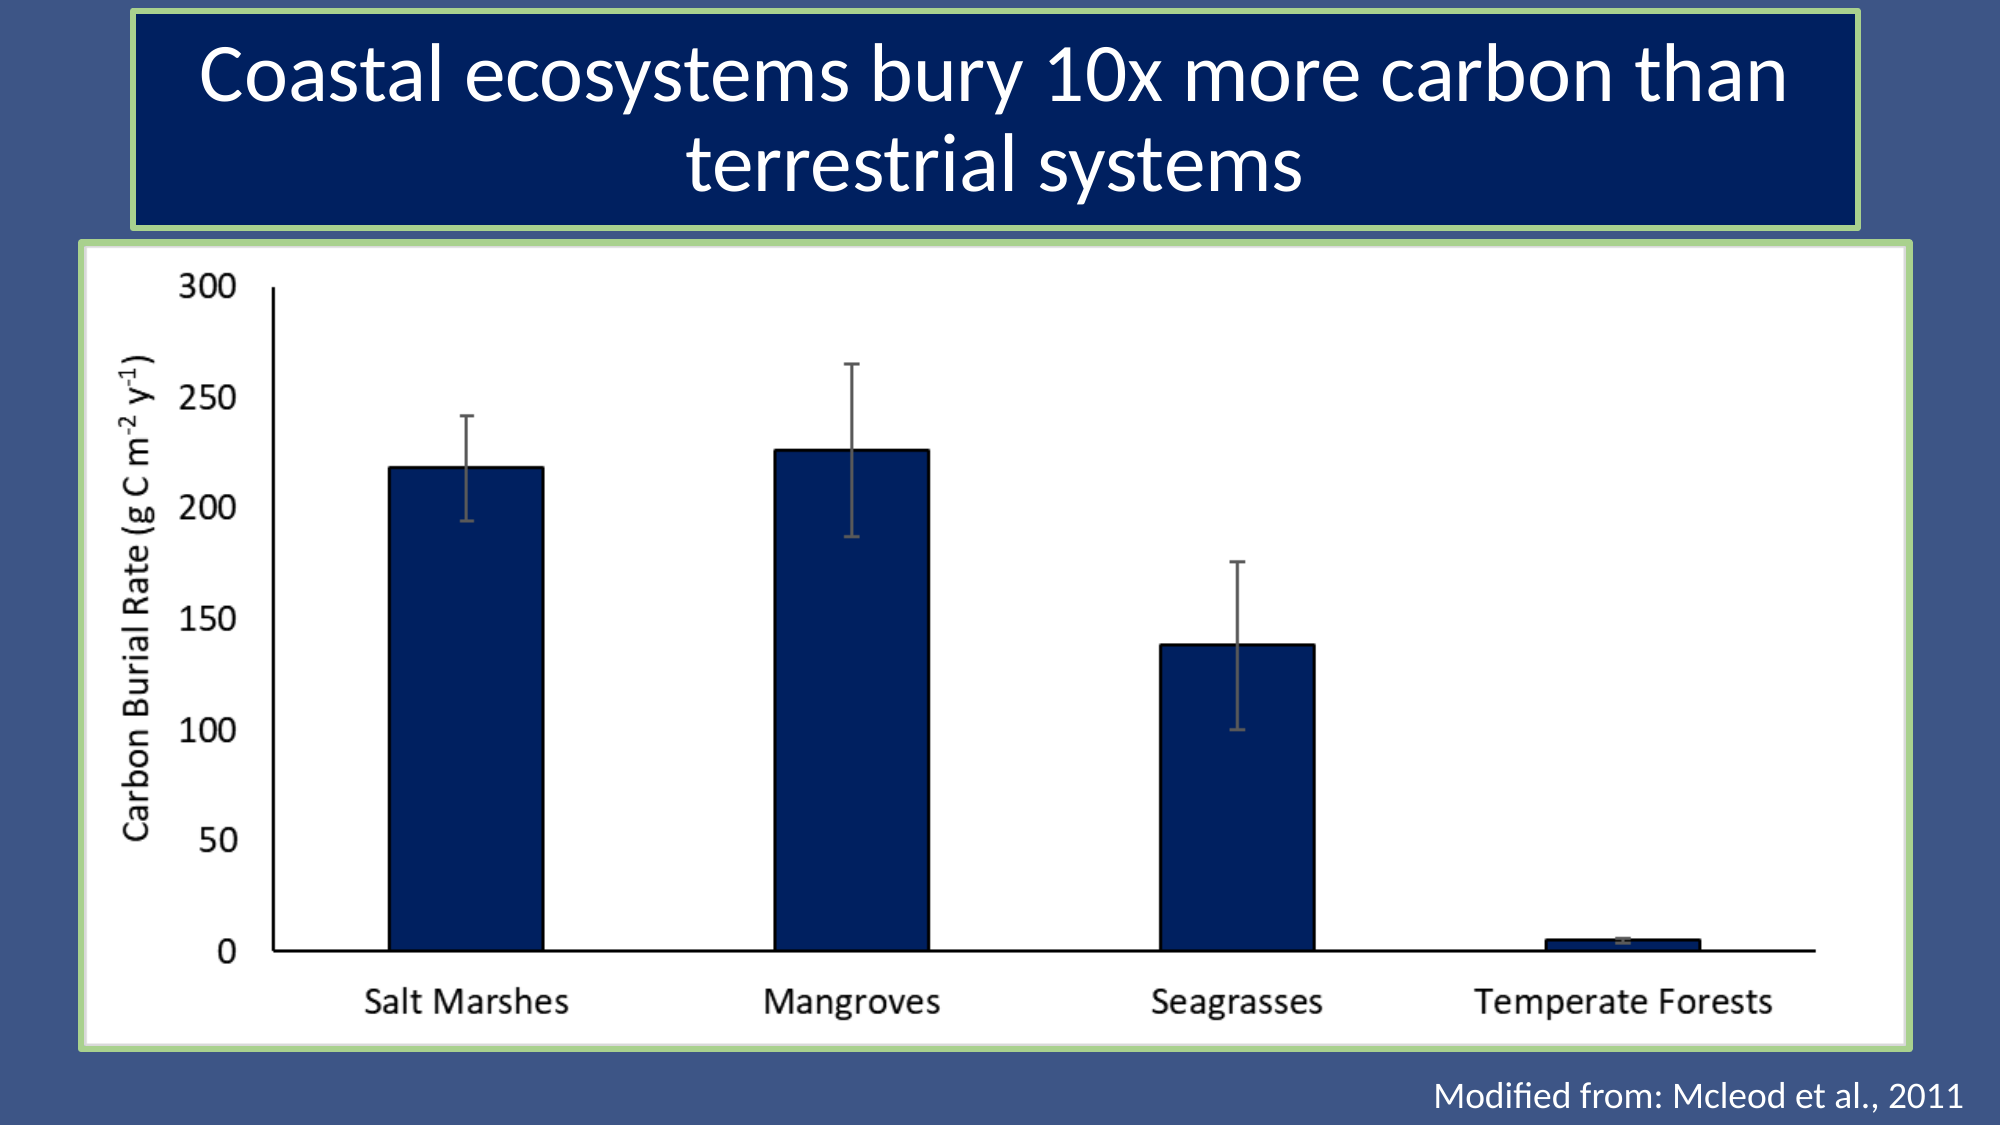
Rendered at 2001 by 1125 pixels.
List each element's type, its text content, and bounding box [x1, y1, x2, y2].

picture [84, 245, 1907, 1047]
text_box Modified from: Mcleod et al., 2011 [1418, 1063, 2000, 1124]
title Coastal ecosystems bury 10x more carbon than terrestrial systems [132, 10, 1858, 229]
